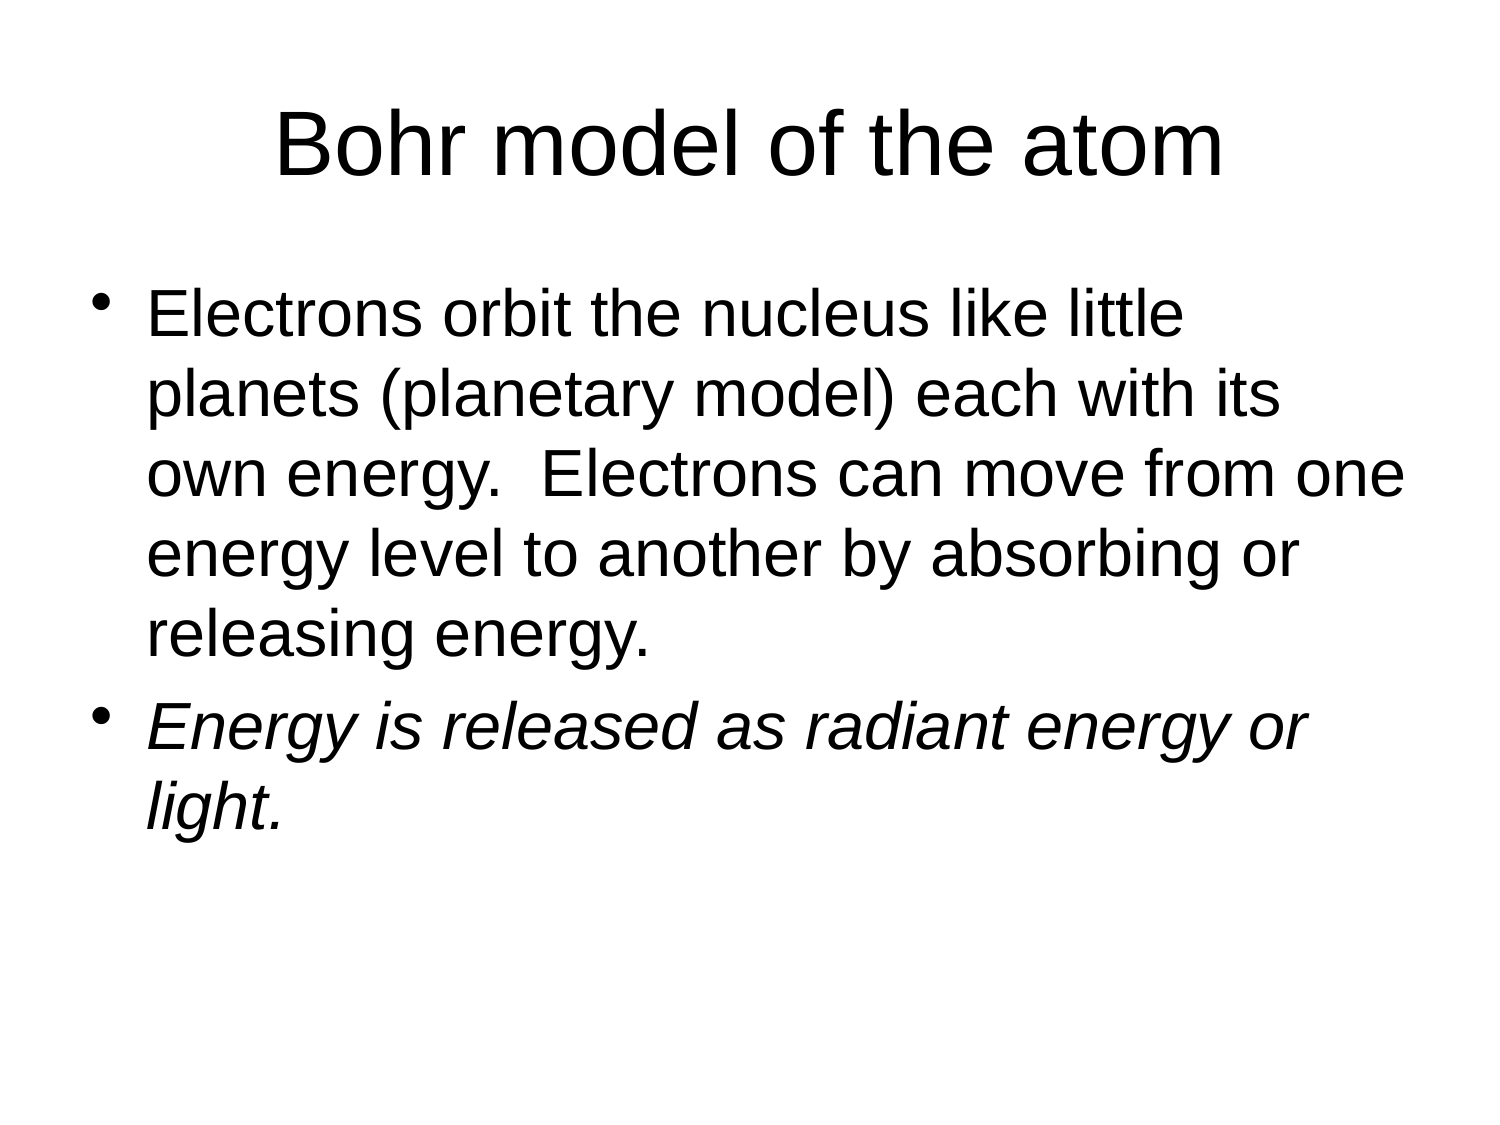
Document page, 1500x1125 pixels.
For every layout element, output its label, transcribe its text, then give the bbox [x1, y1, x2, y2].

list Electrons orbit the nucleus like little planets (planetary model) each with its own energy. Electrons can move from one energy level to another by absorbing or releasing energy. Energy is released as radiant energy or light. [74, 262, 1426, 888]
title Bohr model of the atom [74, 44, 1426, 233]
